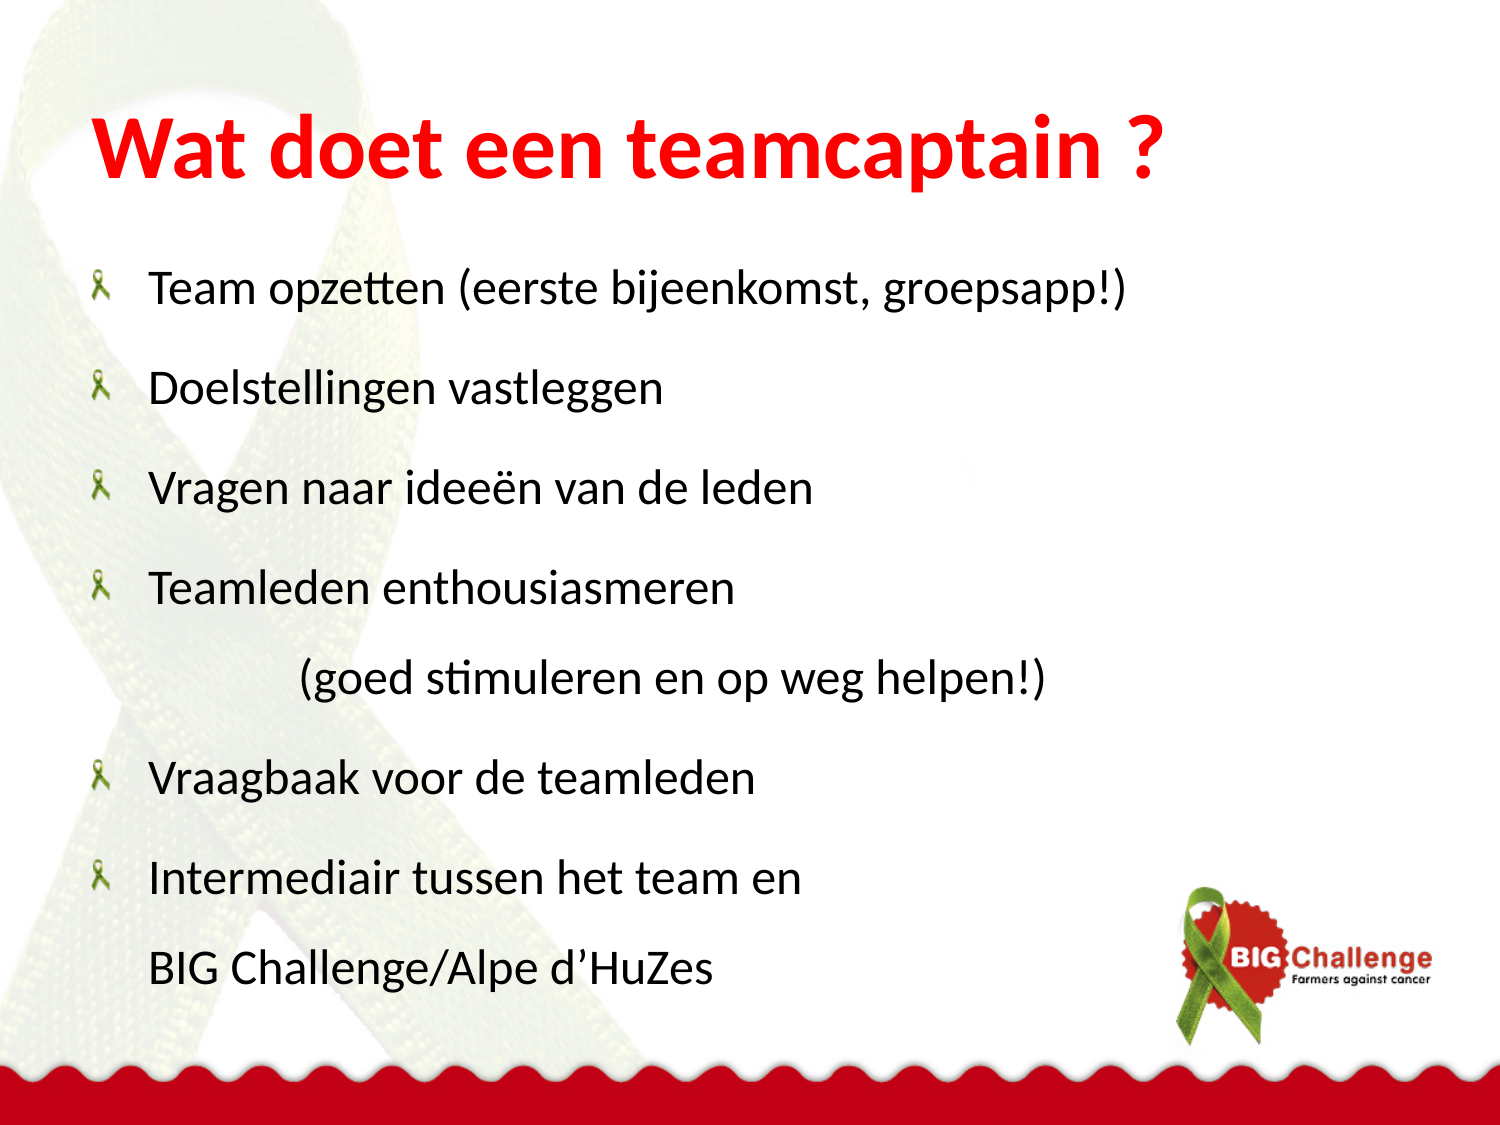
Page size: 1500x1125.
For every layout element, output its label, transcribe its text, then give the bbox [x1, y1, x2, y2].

title Wat doet een teamcaptain ? [76, 66, 1225, 177]
list Team opzetten (eerste bijeenkomst, groepsapp!) Doelstellingen vastleggen Vragen naar ideeën van de leden Teamleden enthousiasmeren (goed stimuleren en op weg helpen!) Vraagbaak voor de teamleden Intermediair tussen het team en BIG Challenge/Alpe d’HuZes [76, 177, 1427, 920]
picture [0, 0, 1500, 1125]
